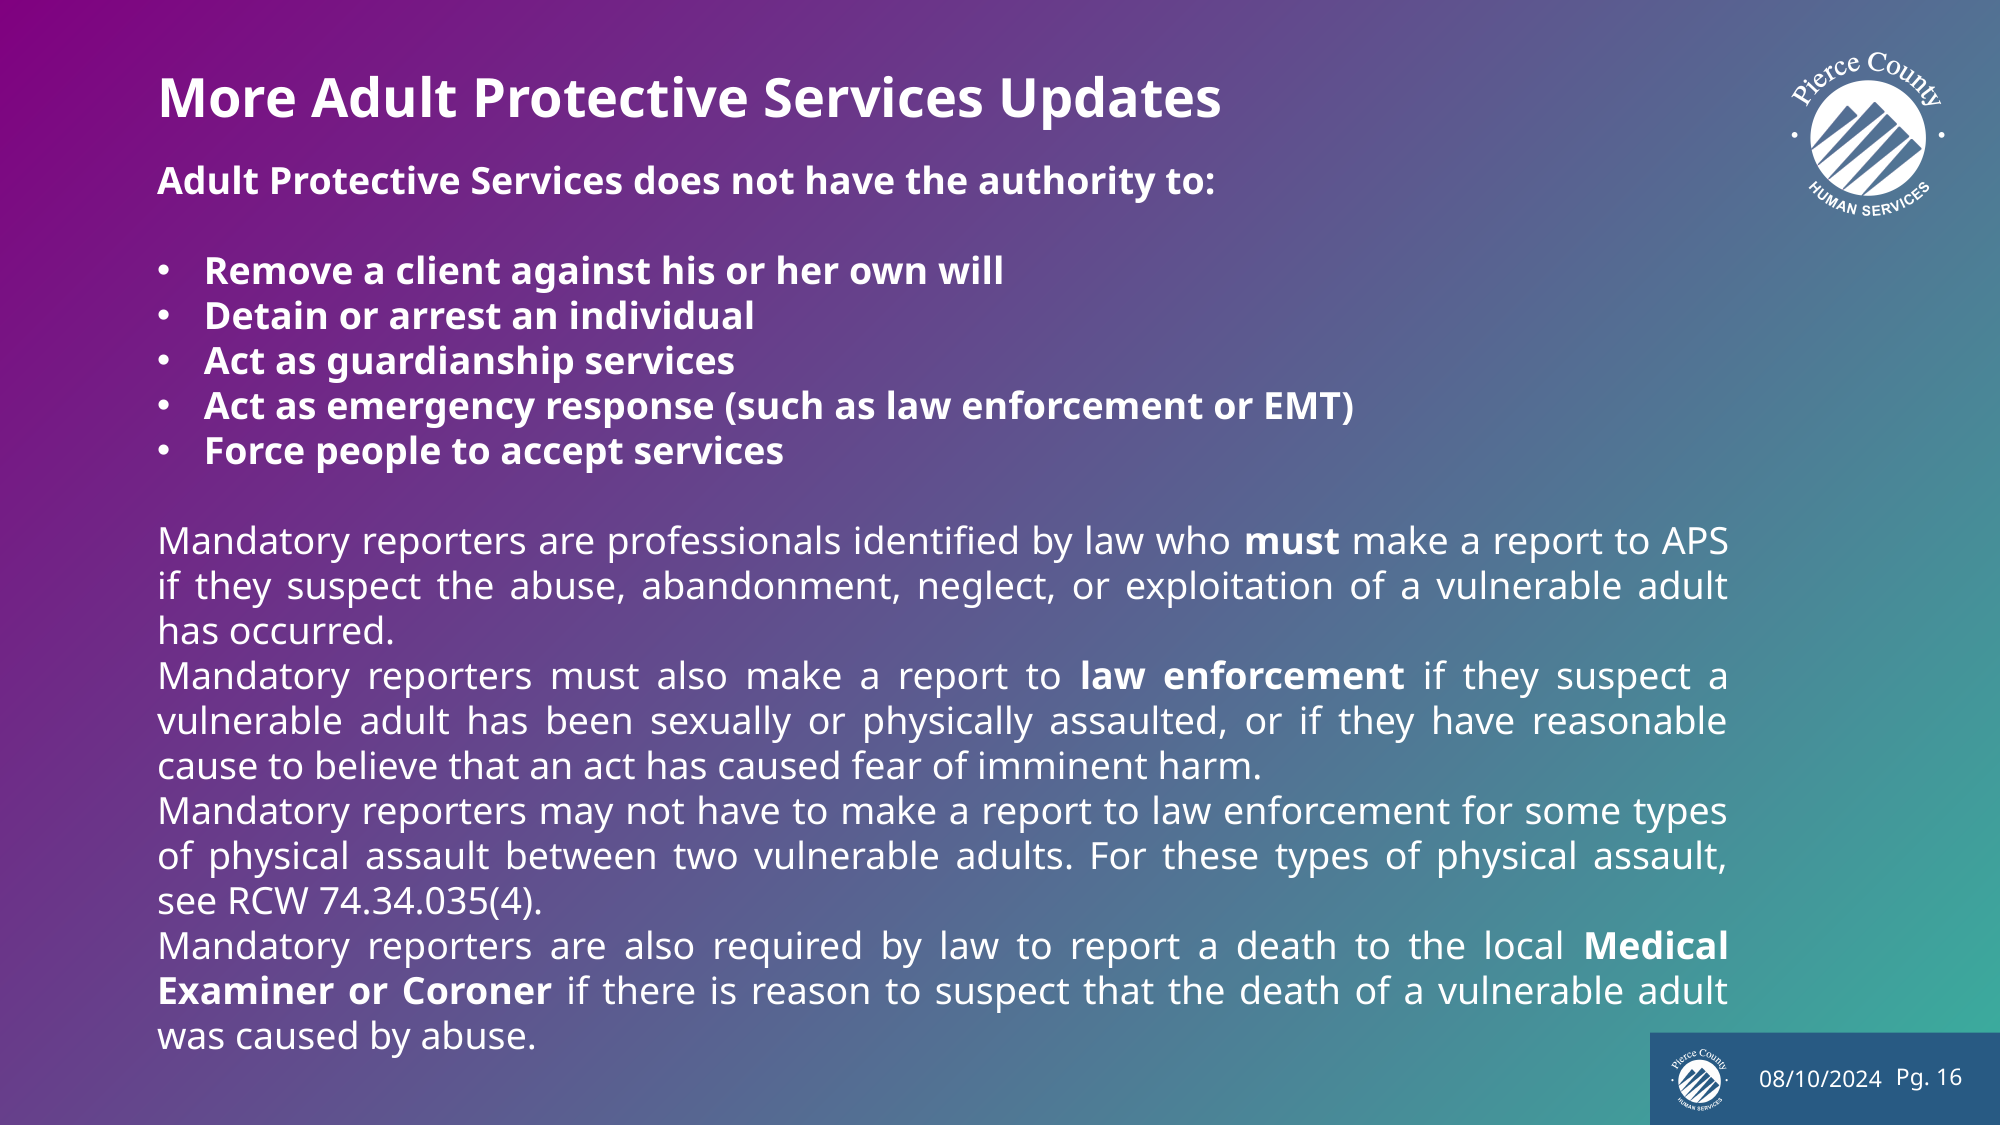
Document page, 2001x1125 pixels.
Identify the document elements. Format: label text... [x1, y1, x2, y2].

text_box Adult Protective Services does not have the authority to: Remove a client against his or her own will Detain or arrest an individual Act as guardianship services Act as emergency response (such as law enforcement or EMT) Force people to accept services Mandatory reporters are professionals identified by law who must make a report to APS if they suspect the abuse, abandonment, neglect, or exploitation of a vulnerable adult has occurred. Mandatory reporters must also make a report to law enforcement if they suspect a vulnerable adult has been sexually or physically assaulted, or if they have reasonable cause to believe that an act has caused fear of imminent harm. Mandatory reporters may not have to make a report to law enforcement for some types of physical assault between two vulnerable adults. For these types of physical assault, see RCW 74.34.035(4). Mandatory reporters are also required by law to report a death to the local Medical Examiner or Coroner if there is reason to suspect that the death of a vulnerable adult was caused by abuse. [142, 149, 1745, 1065]
text_box More Adult Protective Services Updates [142, 51, 1809, 136]
picture [1785, 52, 1951, 220]
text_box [1649, 1032, 2000, 1125]
